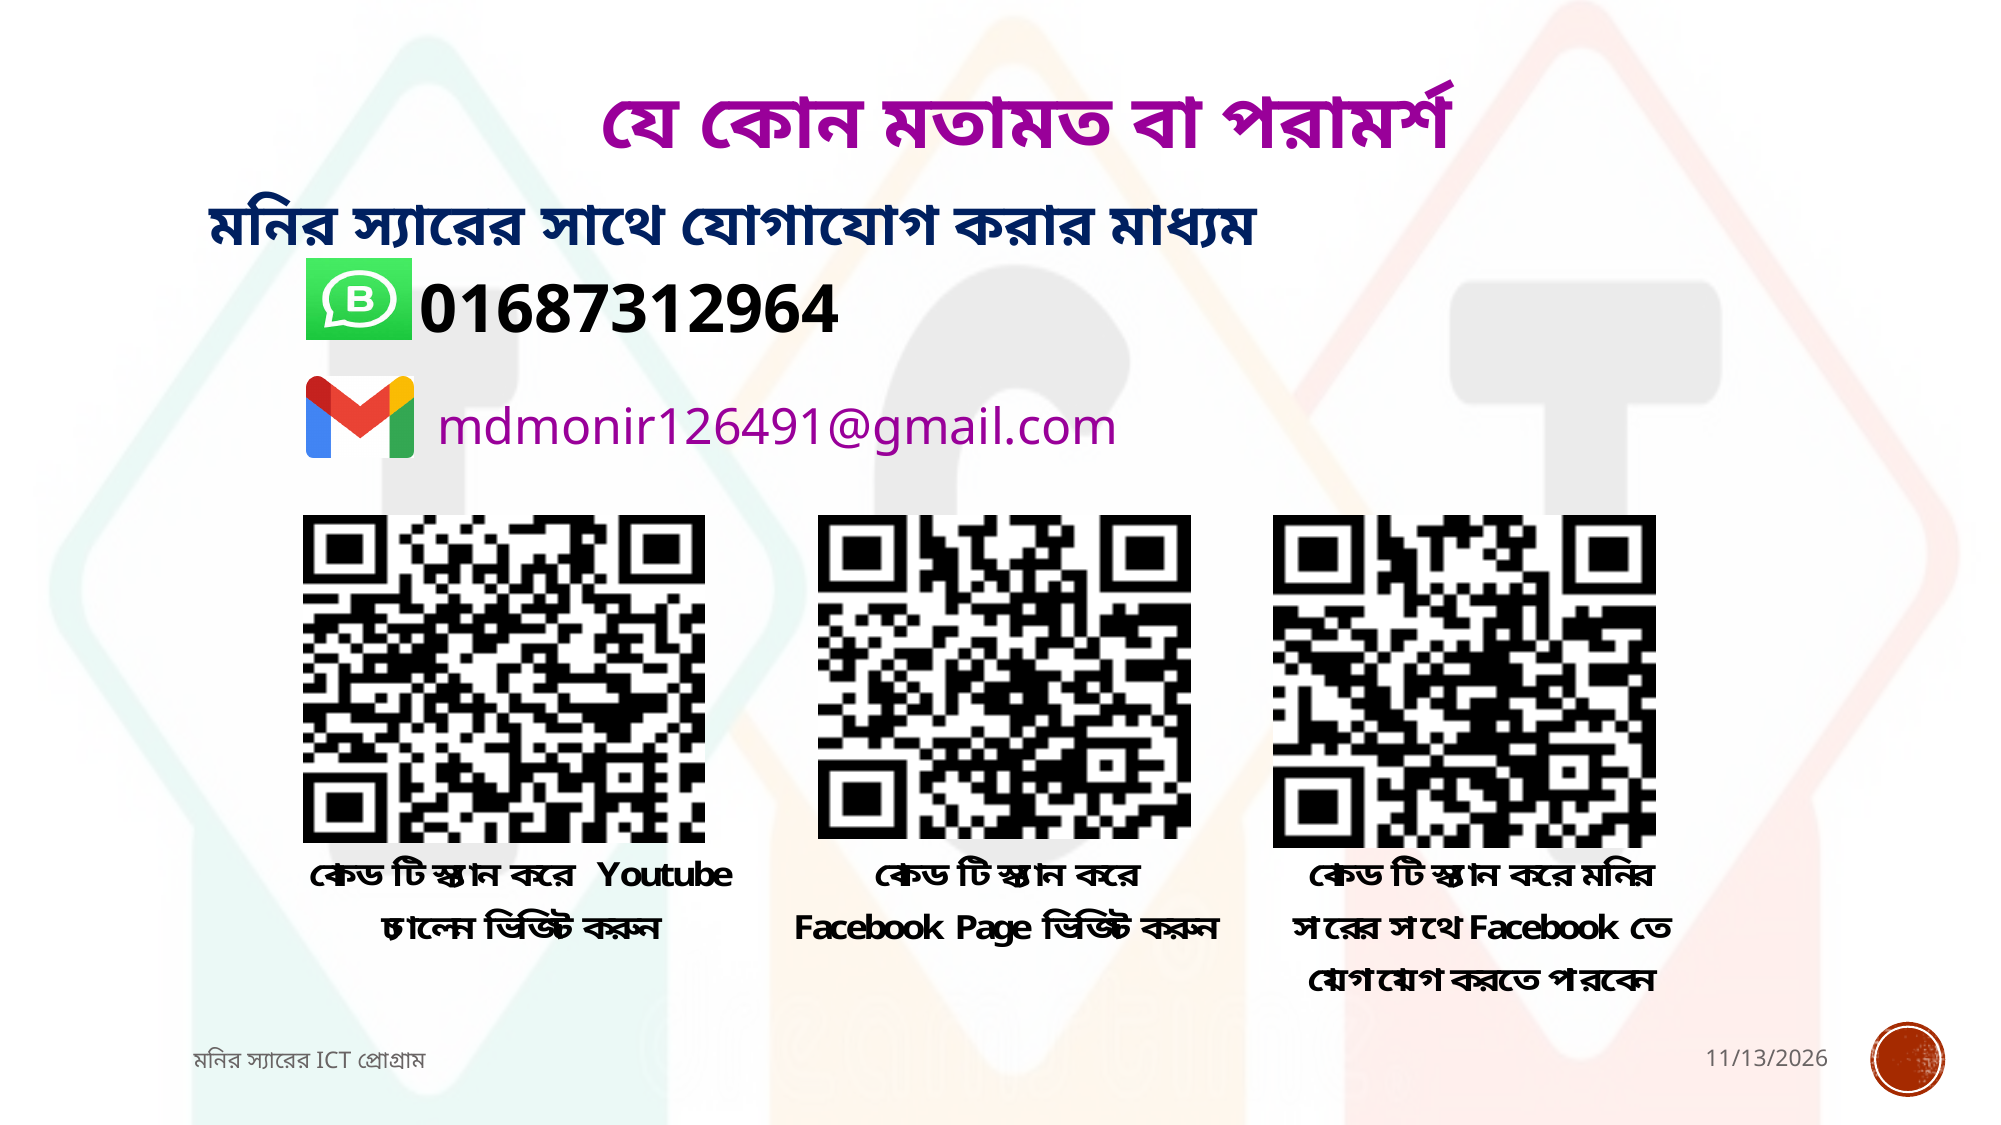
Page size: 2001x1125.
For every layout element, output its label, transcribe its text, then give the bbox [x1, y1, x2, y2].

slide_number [1306, 1028, 1844, 1089]
text_box mdmonir126491@gmail.com [422, 386, 1154, 462]
text_box 01687312964 [404, 258, 856, 353]
picture [306, 258, 409, 340]
footer মনির স্যারের ICT প্রোগ্রাম [178, 1028, 1217, 1089]
text_box মনির স্যারের সাথে যোগাযোগ করার মাধ্যম [194, 169, 1272, 265]
text_box যে কোন মতামত বা পরামর্শ [585, 60, 1487, 172]
picture [306, 376, 414, 458]
picture [279, 515, 1703, 1058]
